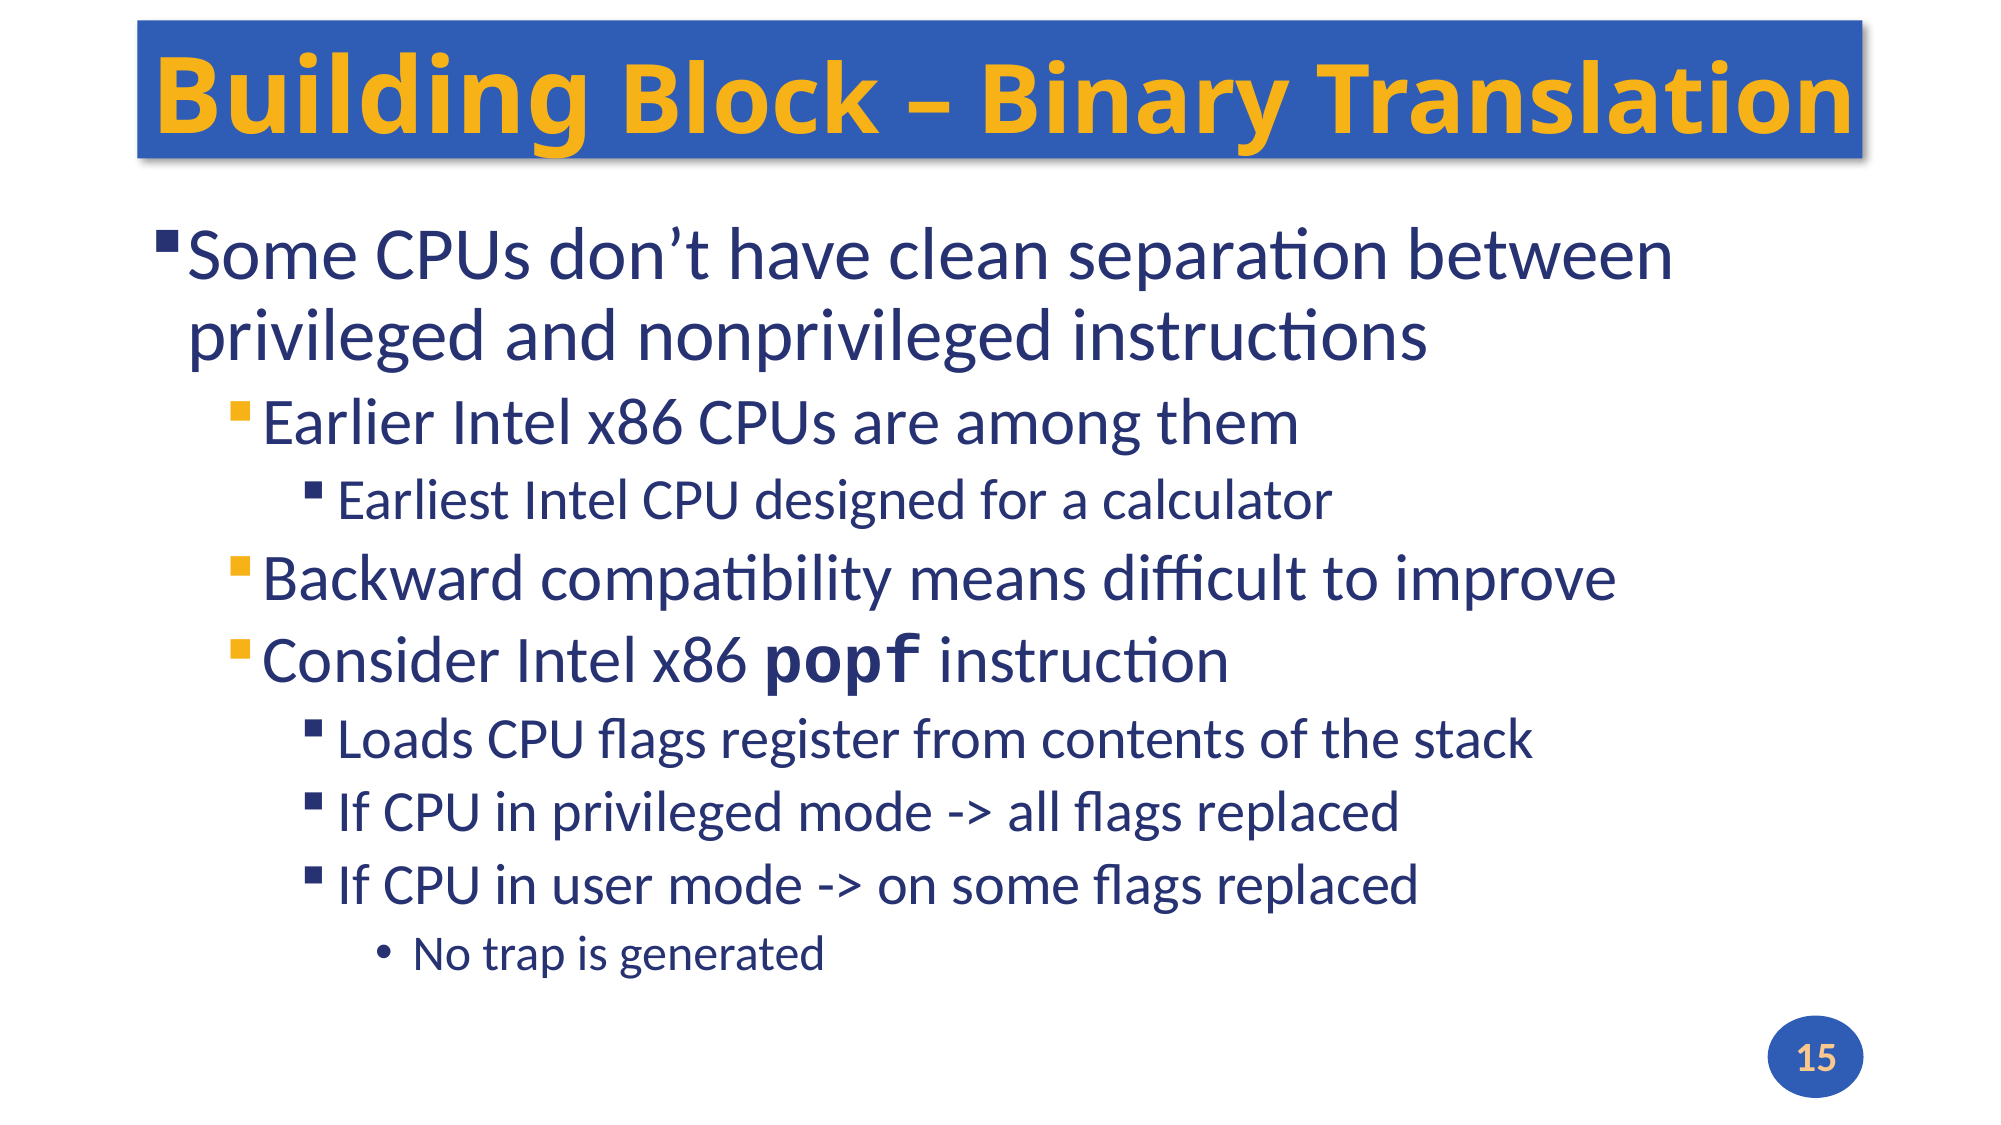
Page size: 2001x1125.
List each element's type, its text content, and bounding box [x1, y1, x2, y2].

title Building Block – Binary Translation [135, 19, 1863, 162]
slide_number 15 [1767, 1015, 1866, 1095]
list Some CPUs don’t have clean separation between privileged and nonprivileged instructions Earlier Intel x86 CPUs are among them Earliest Intel CPU designed for a calculator Backward compatibility means difficult to improve Consider Intel x86 popf instruction Loads CPU flags register from contents of the stack If CPU in privileged mode -> all flags replaced If CPU in user mode -> on some flags replaced No trap is generated [135, 207, 1863, 1065]
